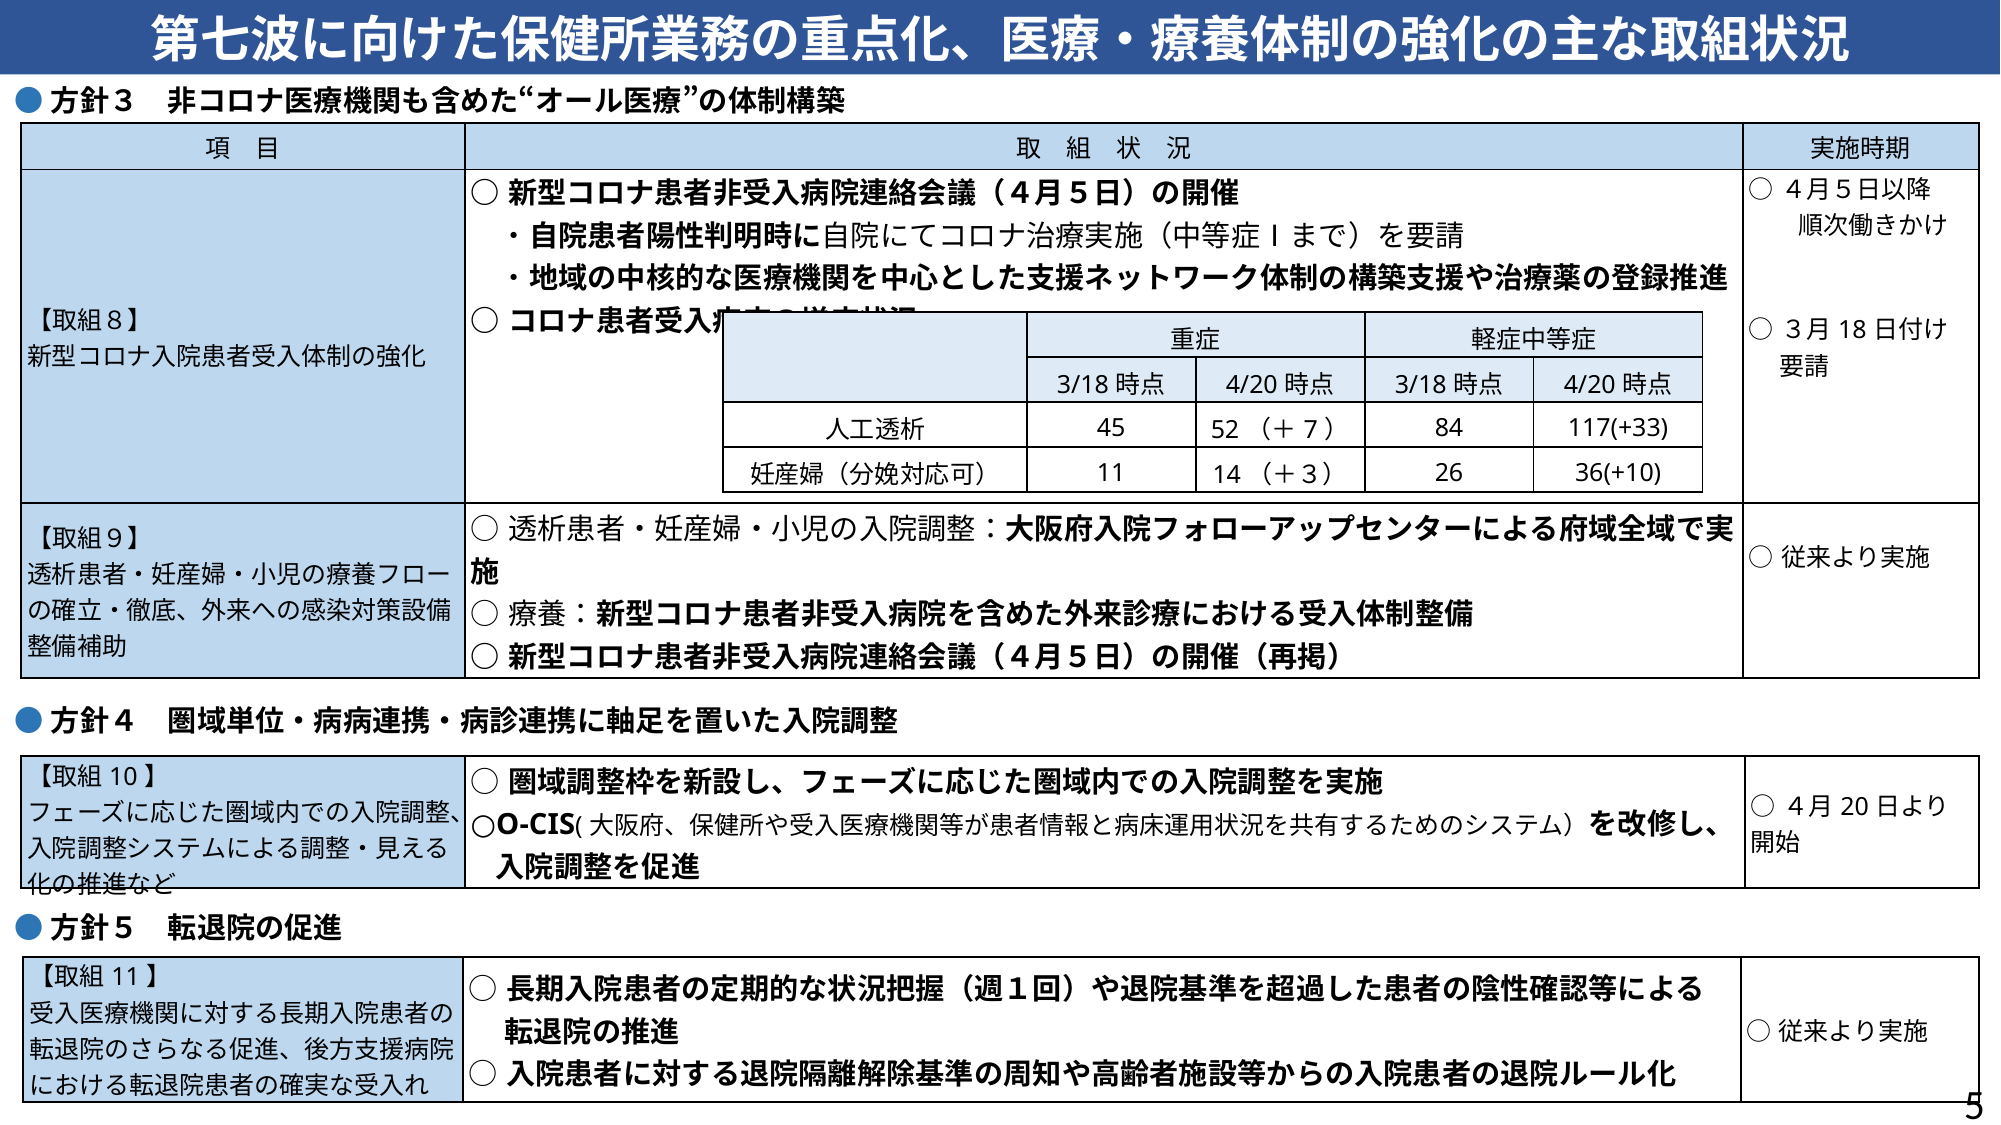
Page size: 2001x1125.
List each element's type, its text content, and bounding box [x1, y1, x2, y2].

table_cell ○透析患者・妊産婦・小児の入院調整：大阪府入院フォローアップセンターによる府域全域で実施 ○療養：新型コロナ患者非受入病院を含めた外来診療における受入体制整備 ○新型コロナ患者非受入病院連絡会議（４月５日）の開催（再掲） [466, 504, 1742, 677]
table_cell ○新型コロナ患者非受入病院連絡会議（４月５日）の開催 ・自院患者陽性判明時に自院にてコロナ治療実施（中等症Ⅰまで）を要請 ・地域の中核的な医療機関を中心とした支援ネットワーク体制の構築支援や治療薬の登録推進 ○コロナ患者受入病床の増床状況 [466, 170, 1742, 502]
table_header ○４月20日より開始 [1746, 757, 1978, 887]
table_cell 3/18時点 [1028, 358, 1195, 401]
table_header 項 目 [22, 126, 464, 169]
table_cell 4/20時点 [1534, 358, 1702, 401]
table_cell 【取組９】 透析患者・妊産婦・小児の療養フローの確立・徹底、外来への感染対策設備整備補助 [22, 504, 464, 677]
table_cell 人工透析 [724, 403, 1026, 446]
table_cell 4/20時点 [1197, 358, 1364, 401]
table_cell 45 [1028, 403, 1195, 446]
table_header ○従来より実施 [1742, 958, 1978, 1080]
table_header [724, 313, 1026, 401]
slide_number 5 [1662, 1080, 2000, 1125]
table_header ○長期入院患者の定期的な状況把握（週１回）や退院基準を超過した患者の陰性確認等による 転退院の推進 ○入院患者に対する退院隔離解除基準の周知や高齢者施設等からの入院患者の退院ルール化 [464, 958, 1740, 1101]
table_header 【取組11】 受入医療機関に対する長期入院患者の転退院のさらなる促進、後方支援病院における転退院患者の確実な受入れ [24, 958, 462, 1101]
table_header ○圏域調整枠を新設し、フェーズに応じた圏域内での入院調整を実施 ○O-CIS(大阪府、保健所や受入医療機関等が患者情報と病床運用状況を共有するためのシステム）を改修し、 入院調整を促進 [466, 757, 1744, 887]
text_box ●方針３ 非コロナ医療機関も含めた“オール医療”の体制構築 [0, 75, 1447, 126]
table_cell 11 [1028, 448, 1195, 491]
table_cell ○従来より実施 [1744, 504, 1978, 677]
table_cell 14（＋３） [1197, 448, 1364, 491]
text_box ●方針４ 圏域単位・病病連携・病診連携に軸足を置いた入院調整 [0, 695, 1447, 746]
table_header 実施時期 [1744, 124, 1978, 169]
table_cell 【取組８】 新型コロナ入院患者受入体制の強化 [22, 170, 464, 502]
table_header 取 組 状 況 [466, 124, 1742, 169]
table_cell 26 [1366, 448, 1533, 491]
table_cell 妊産婦（分娩対応可） [724, 448, 1026, 491]
table_header 【取組10】 フェーズに応じた圏域内での入院調整、入院調整システムによる調整・見える化の推進など [22, 757, 464, 887]
text_box ●方針５ 転退院の促進 [0, 901, 1447, 952]
table_cell 52（＋7） [1197, 403, 1364, 446]
table_cell 3/18時点 [1366, 358, 1533, 401]
table_header 重症 [1028, 313, 1364, 356]
table_header 軽症中等症 [1366, 313, 1702, 356]
table_cell 117(+33) [1534, 403, 1702, 446]
table_cell 36(+10) [1534, 448, 1702, 491]
table_cell ○４月５日以降 順次働きかけ ○３月18日付け 要請 [1744, 170, 1978, 502]
text_box 第七波に向けた保健所業務の重点化、医療・療養体制の強化の主な取組状況 [0, 0, 2000, 75]
table_cell 84 [1366, 403, 1533, 446]
